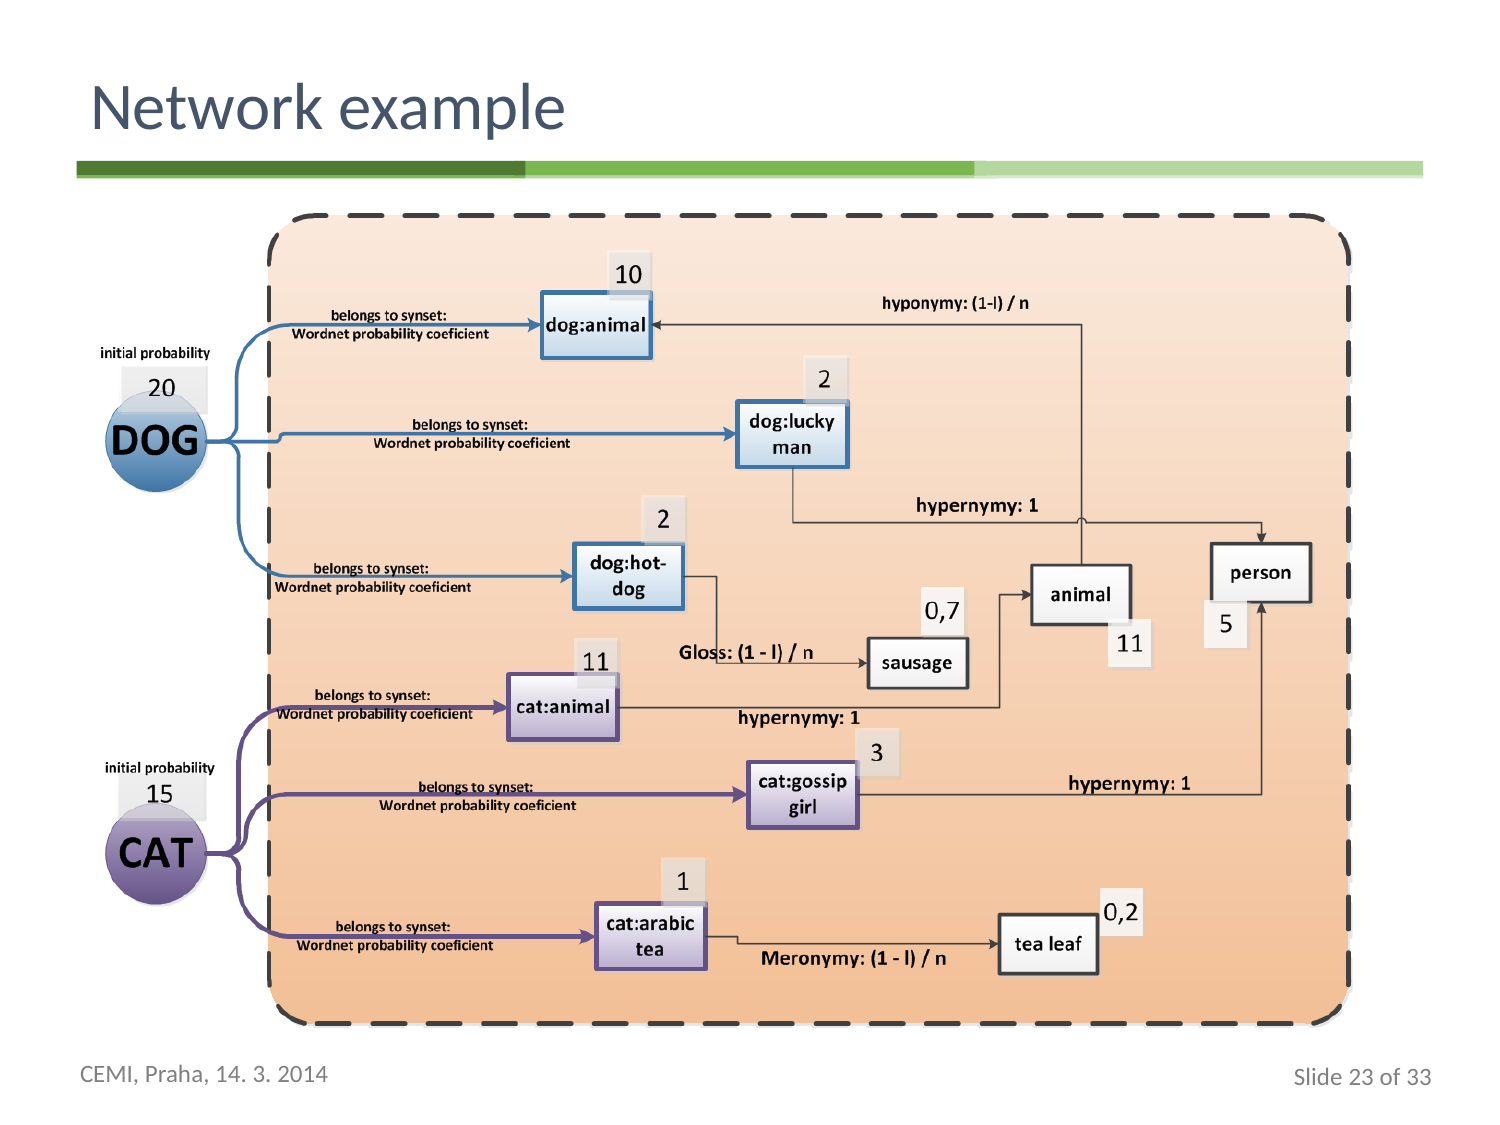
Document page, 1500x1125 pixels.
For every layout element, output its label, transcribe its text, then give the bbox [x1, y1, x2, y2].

title Network example [75, 45, 1425, 161]
picture [100, 213, 1353, 1028]
